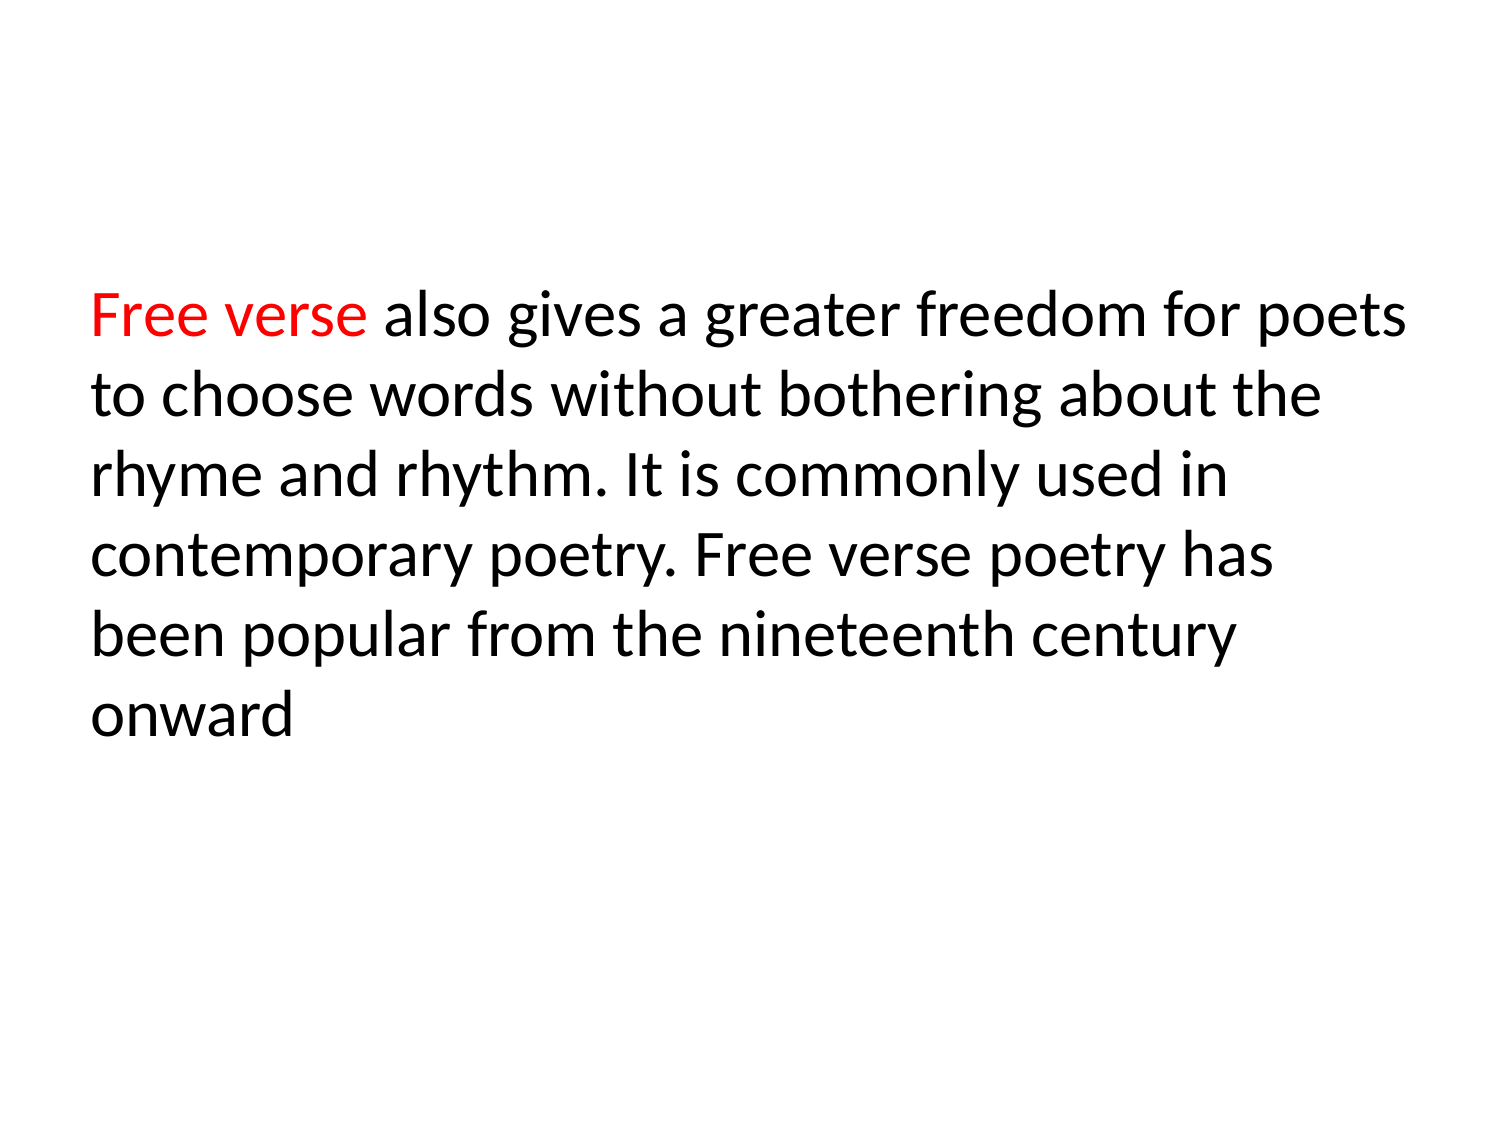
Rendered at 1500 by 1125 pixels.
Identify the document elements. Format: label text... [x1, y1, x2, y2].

list Free verse also gives a greater freedom for poets to choose words without bothering about the rhyme and rhythm. It is commonly used in contemporary poetry. Free verse poetry has been popular from the nineteenth century onward [75, 262, 1425, 1005]
